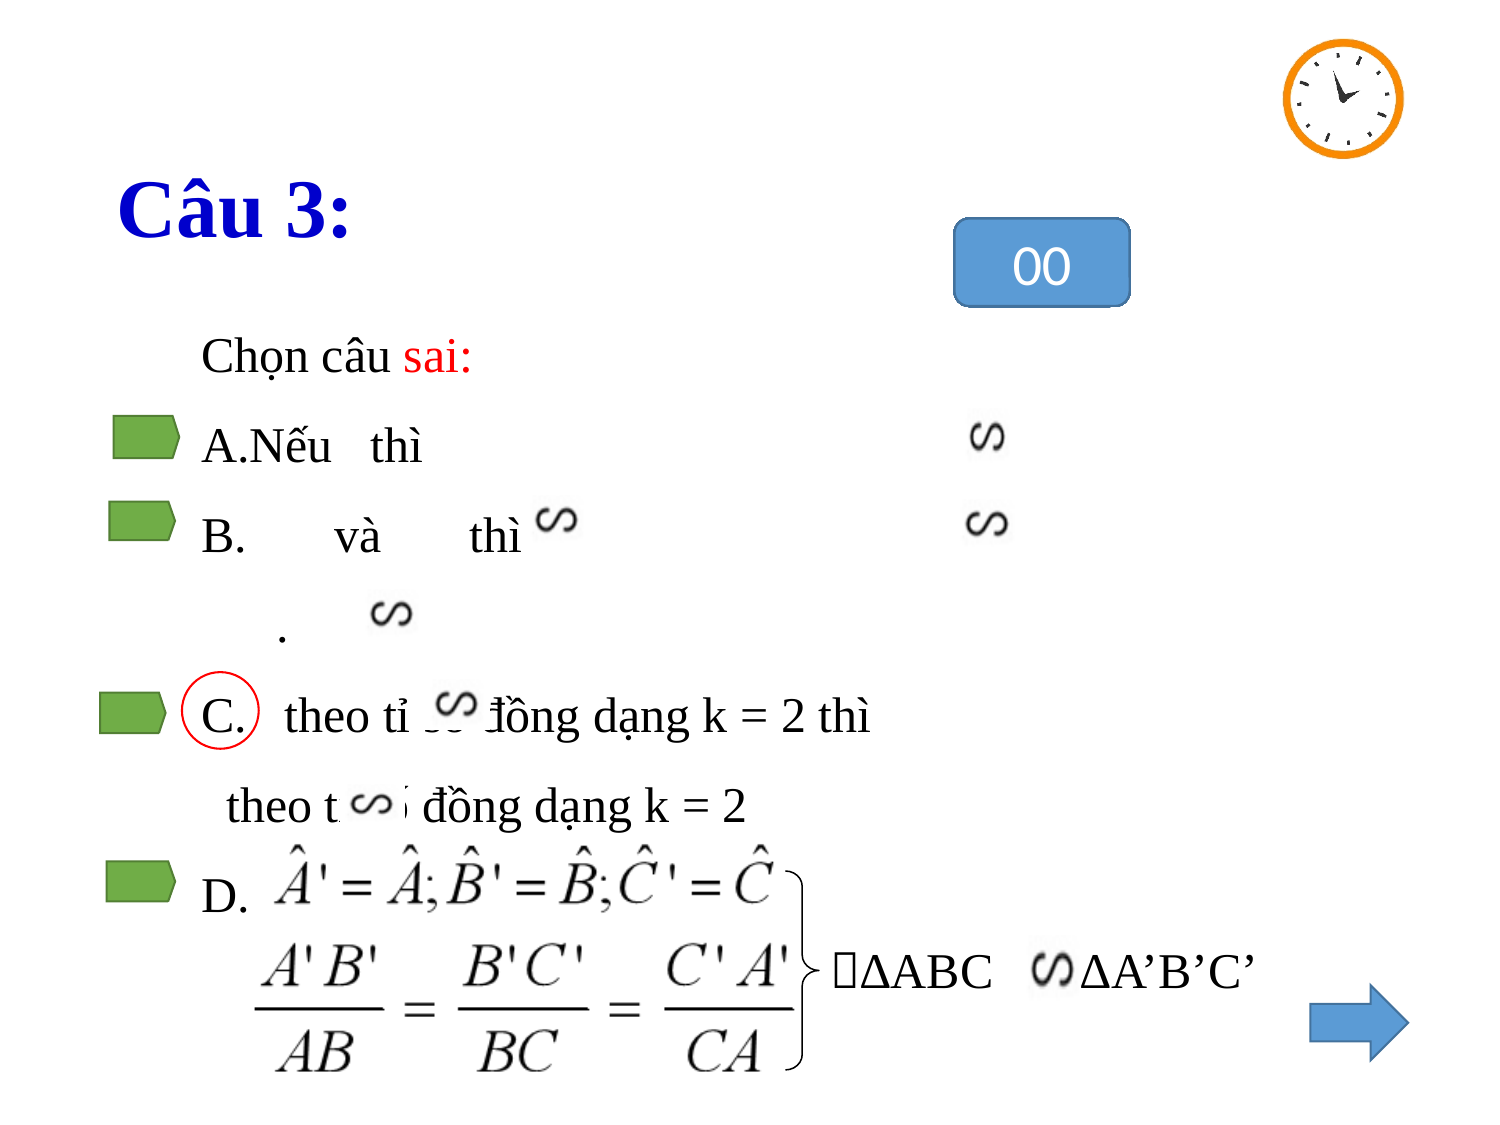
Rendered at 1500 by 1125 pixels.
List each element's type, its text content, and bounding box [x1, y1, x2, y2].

picture [243, 835, 807, 1086]
text_box 00 [953, 217, 1131, 308]
text_box [786, 871, 803, 926]
text_box [180, 671, 260, 750]
text_box [105, 860, 177, 903]
picture [1278, 33, 1409, 164]
picture [961, 408, 1015, 467]
text_box [112, 414, 181, 460]
picture [340, 784, 405, 825]
text_box Câu 3: [101, 146, 391, 262]
text_box [108, 500, 177, 542]
picture [424, 679, 490, 730]
picture [955, 499, 1021, 551]
text_box [99, 691, 167, 735]
text_box [807, 965, 815, 976]
text_box [1309, 982, 1410, 1063]
picture [525, 495, 590, 546]
text_box ∆ABC ∆A’B’C’ [815, 931, 1294, 1007]
picture [1021, 935, 1086, 1006]
picture [360, 589, 425, 640]
